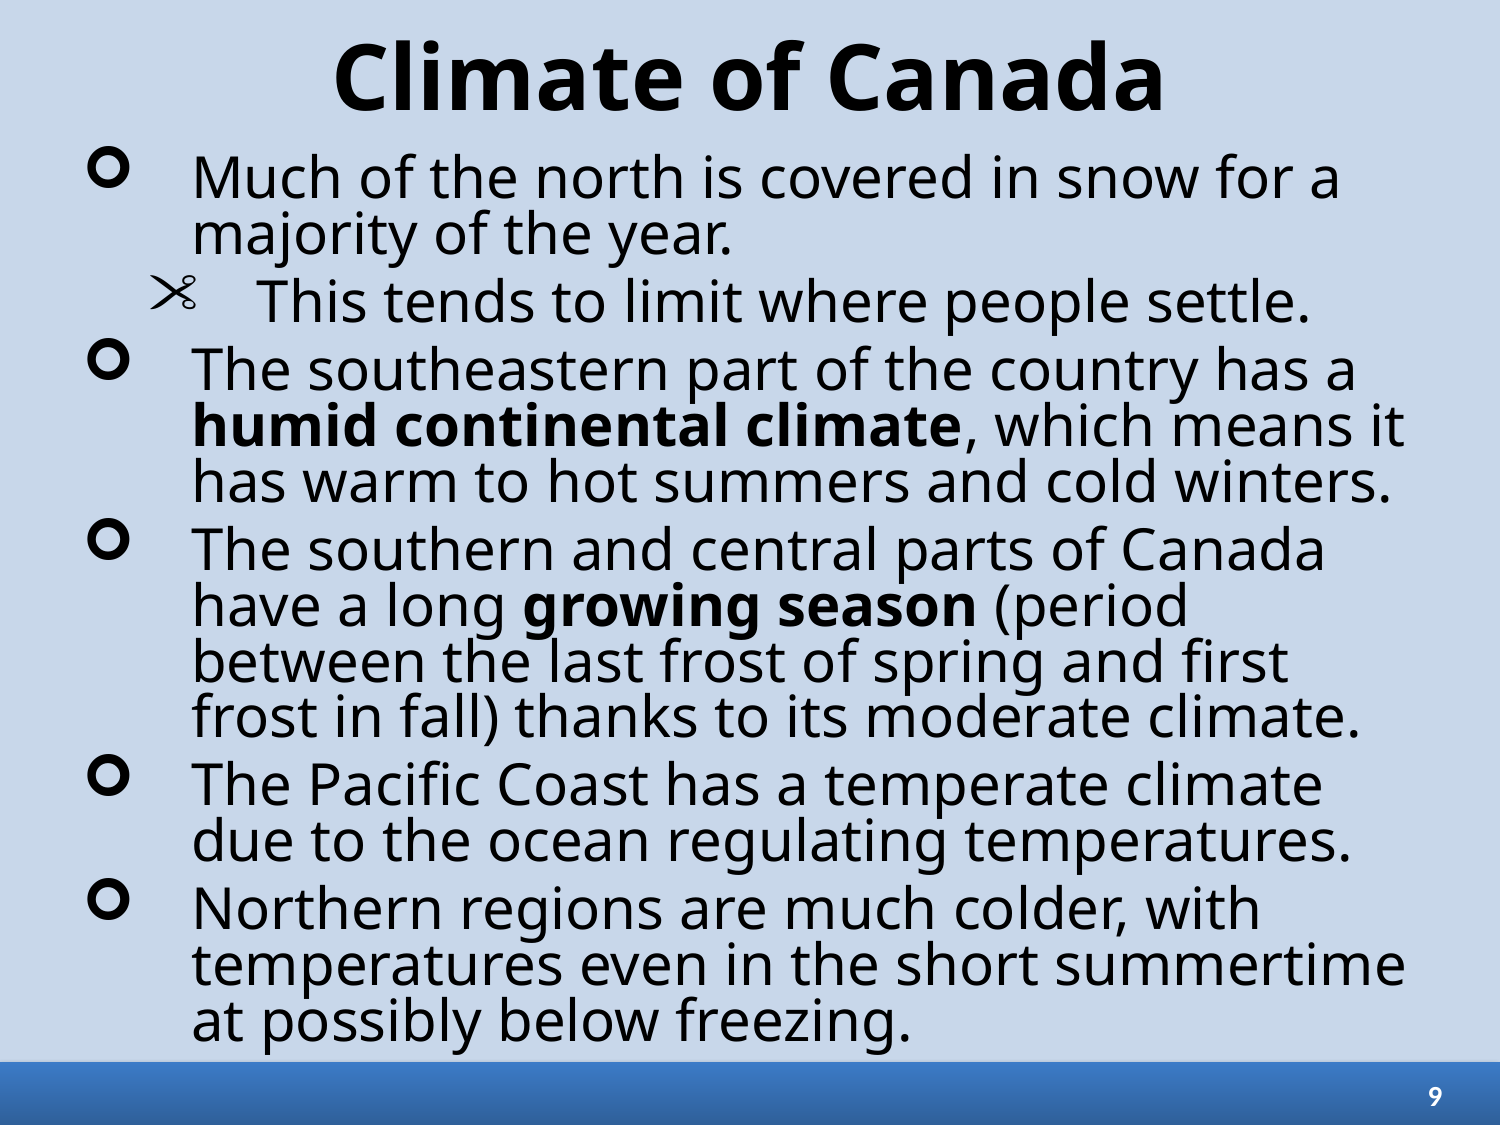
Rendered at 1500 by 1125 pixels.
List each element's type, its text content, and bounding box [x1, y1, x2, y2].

title Climate of Canada [74, 0, 1426, 145]
list Much of the north is covered in snow for a majority of the year. This tends to limit where people settle. The southeastern part of the country has a humid continental climate, which means it has warm to hot summers and cold winters. The southern and central parts of Canada have a long growing season (period between the last frost of spring and first frost in fall) thanks to its moderate climate. The Pacific Coast has a temperate climate due to the ocean regulating temperatures. Northern regions are much colder, with temperatures even in the short summertime at possibly below freezing. [74, 145, 1426, 1072]
slide_number 9 [1415, 1070, 1451, 1120]
